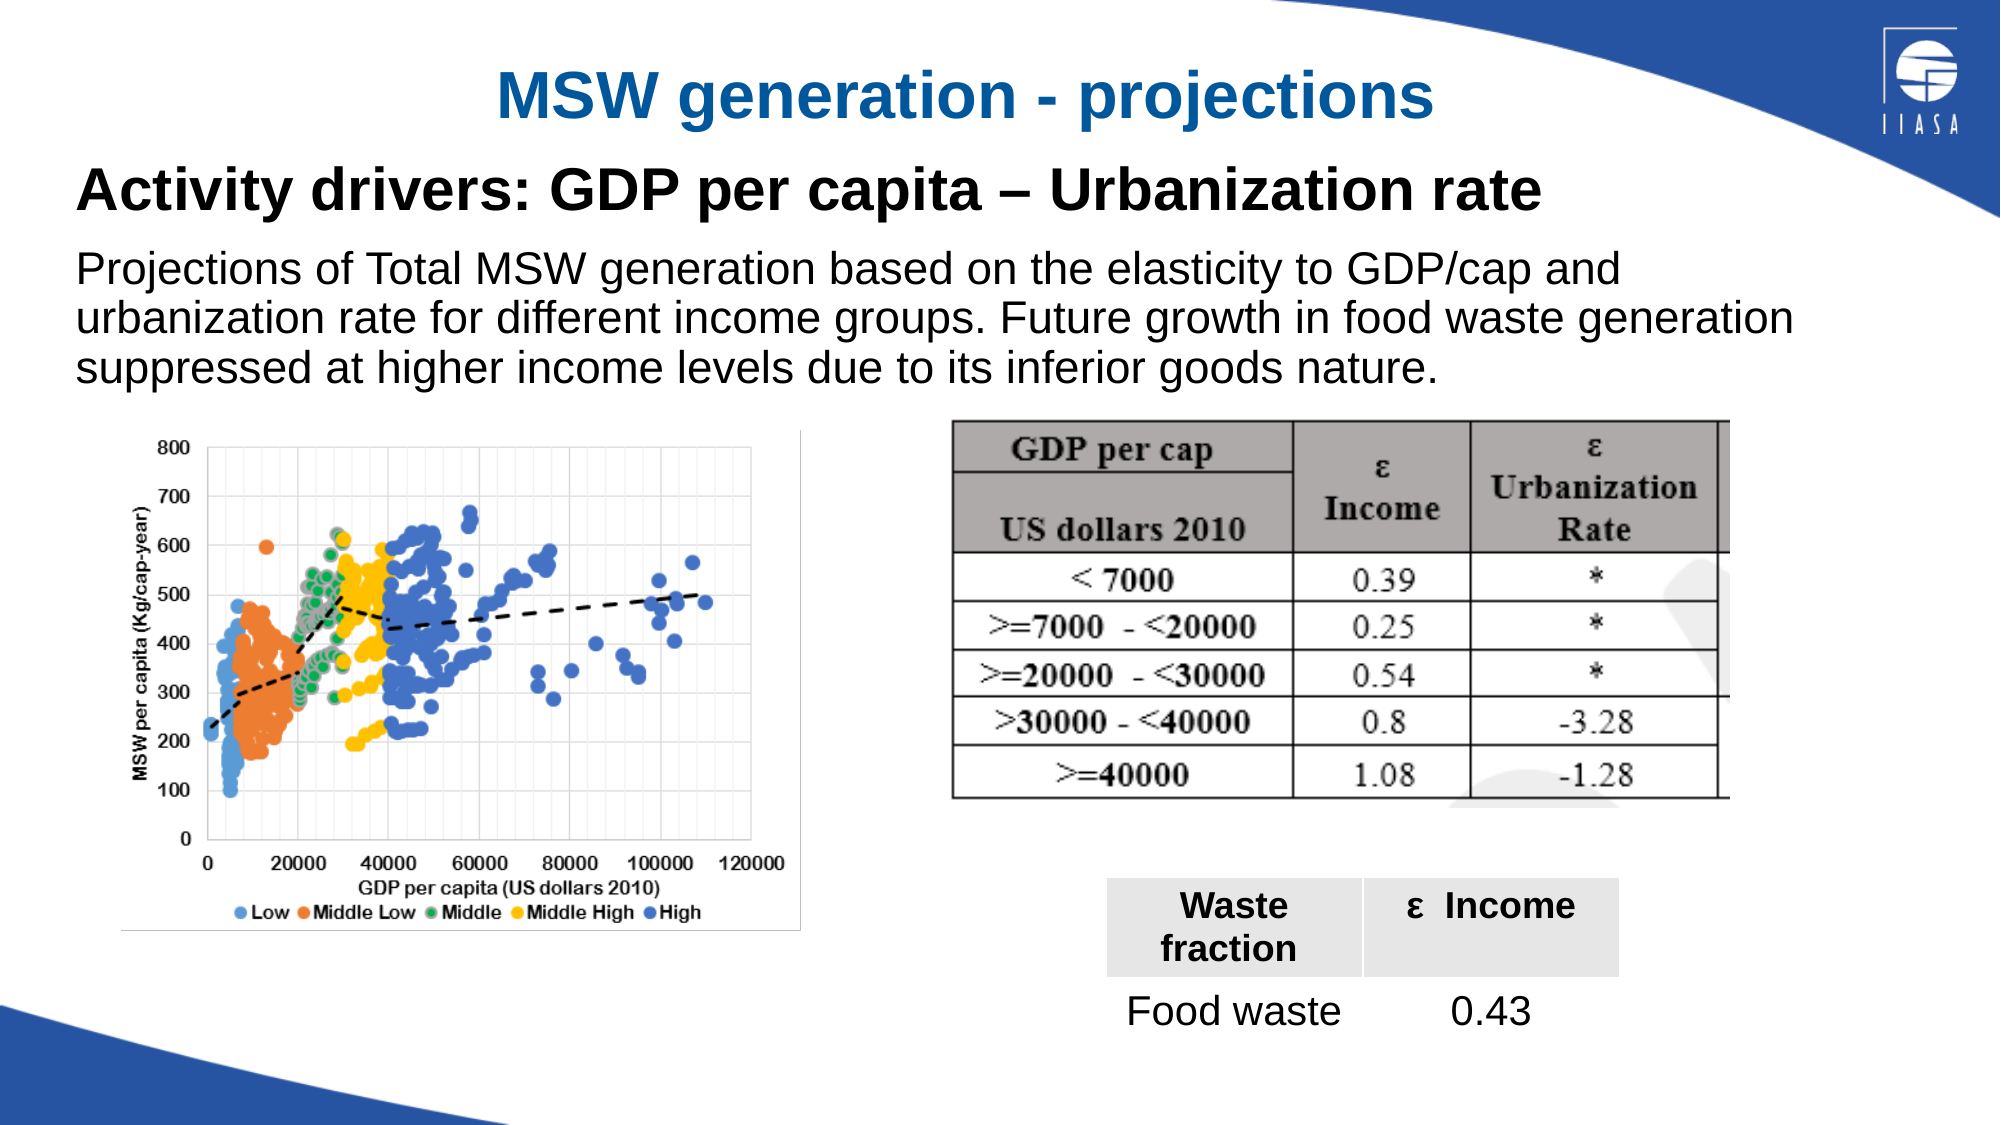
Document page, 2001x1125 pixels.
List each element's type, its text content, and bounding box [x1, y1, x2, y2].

title MSW generation - projections [92, 1, 1841, 121]
table_cell Food waste [1107, 983, 1362, 1041]
table_cell 0.43 [1364, 983, 1619, 1041]
list Activity drivers: GDP per capita – Urbanization rate Projections of Total MSW generation based on the elasticity to GDP/cap and urbanization rate for different income groups. Future growth in food waste generation suppressed at higher income levels due to its inferior goods nature. [60, 151, 1873, 932]
picture [0, 0, 2000, 1125]
table_header ε Income [1364, 878, 1619, 977]
table_header Waste fraction [1107, 878, 1362, 977]
